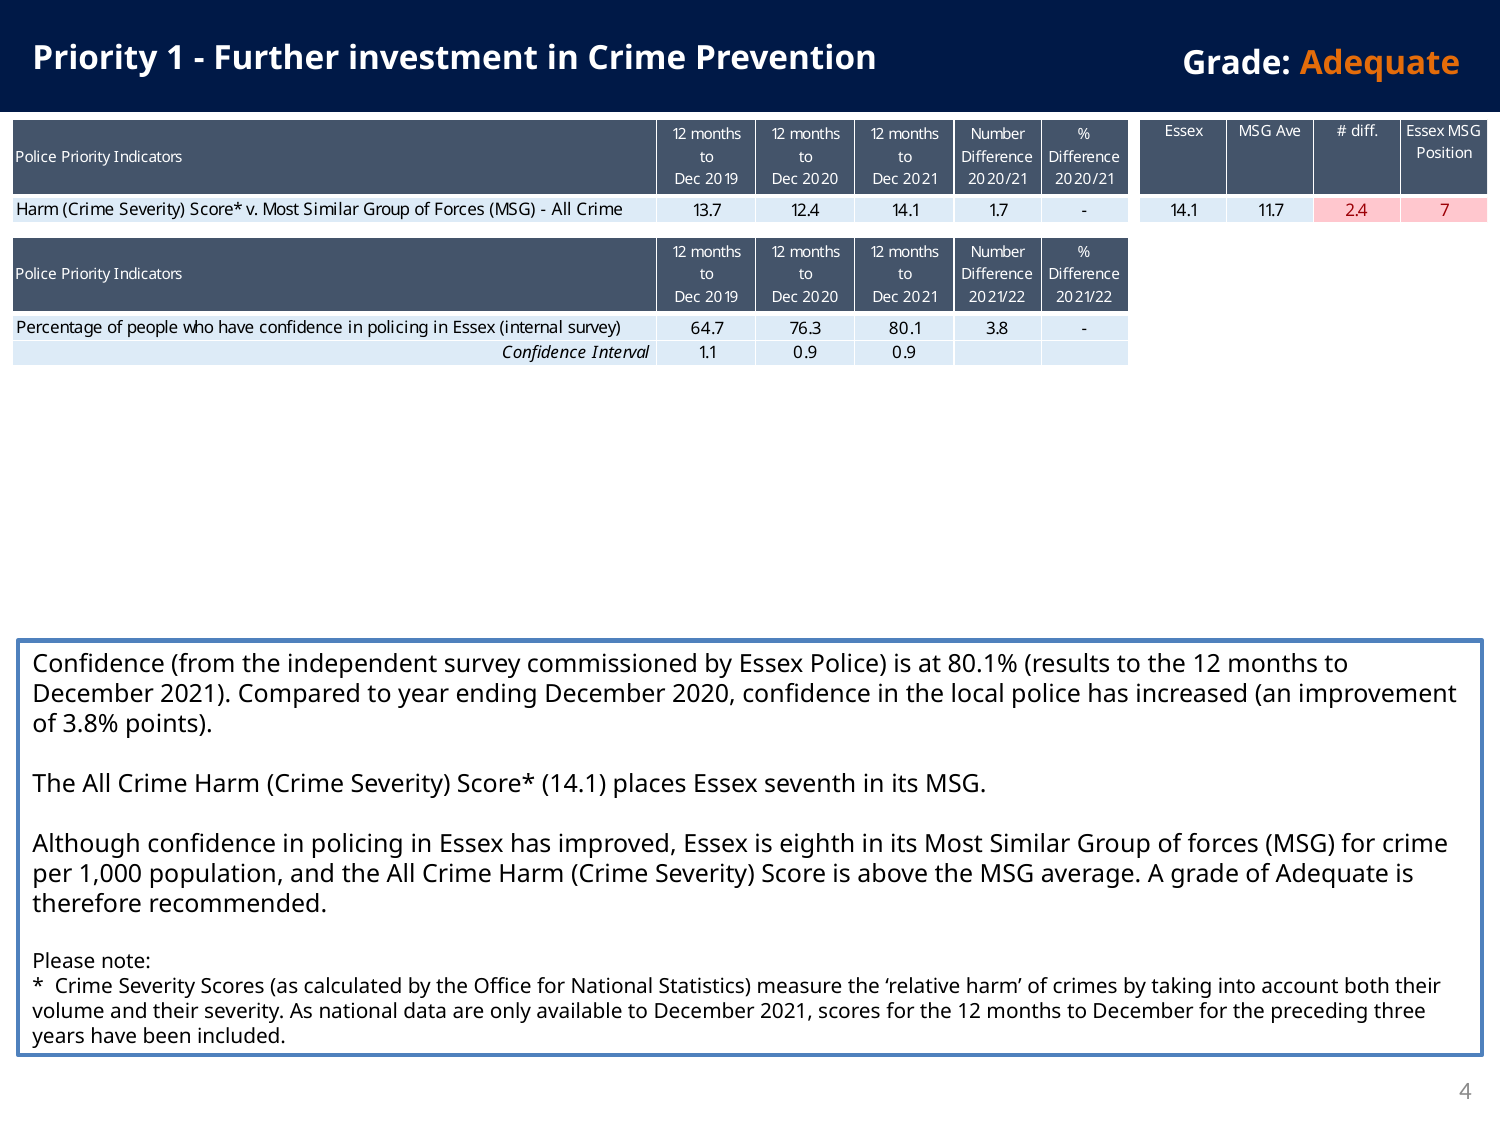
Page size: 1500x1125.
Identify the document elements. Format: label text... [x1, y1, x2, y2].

picture [11, 118, 1489, 224]
slide_number 4 [1136, 1059, 1487, 1120]
picture [11, 236, 1489, 366]
text_box Confidence (from the independent survey commissioned by Essex Police) is at 80.1% (results to the 12 months to December 2021). Compared to year ending December 2020, confidence in the local police has increased (an improvement of 3.8% points). The All Crime Harm (Crime Severity) Score* (14.1) places Essex seventh in its MSG. Although confidence in policing in Essex has improved, Essex is eighth in its Most Similar Group of forces (MSG) for crime per 1,000 population, and the All Crime Harm (Crime Severity) Score is above the MSG average. A grade of Adequate is therefore recommended. Please note: * Crime Severity Scores (as calculated by the Office for National Statistics) measure the ‘relative harm’ of crimes by taking into account both their volume and their severity. As national data are only available to December 2021, scores for the 12 months to December for the preceding three years have been included. [16, 638, 1484, 1057]
text_box [0, 0, 1500, 114]
text_box Grade: Adequate [1086, 33, 1493, 89]
text_box Priority 1 - Further investment in Crime Prevention [17, 29, 951, 84]
